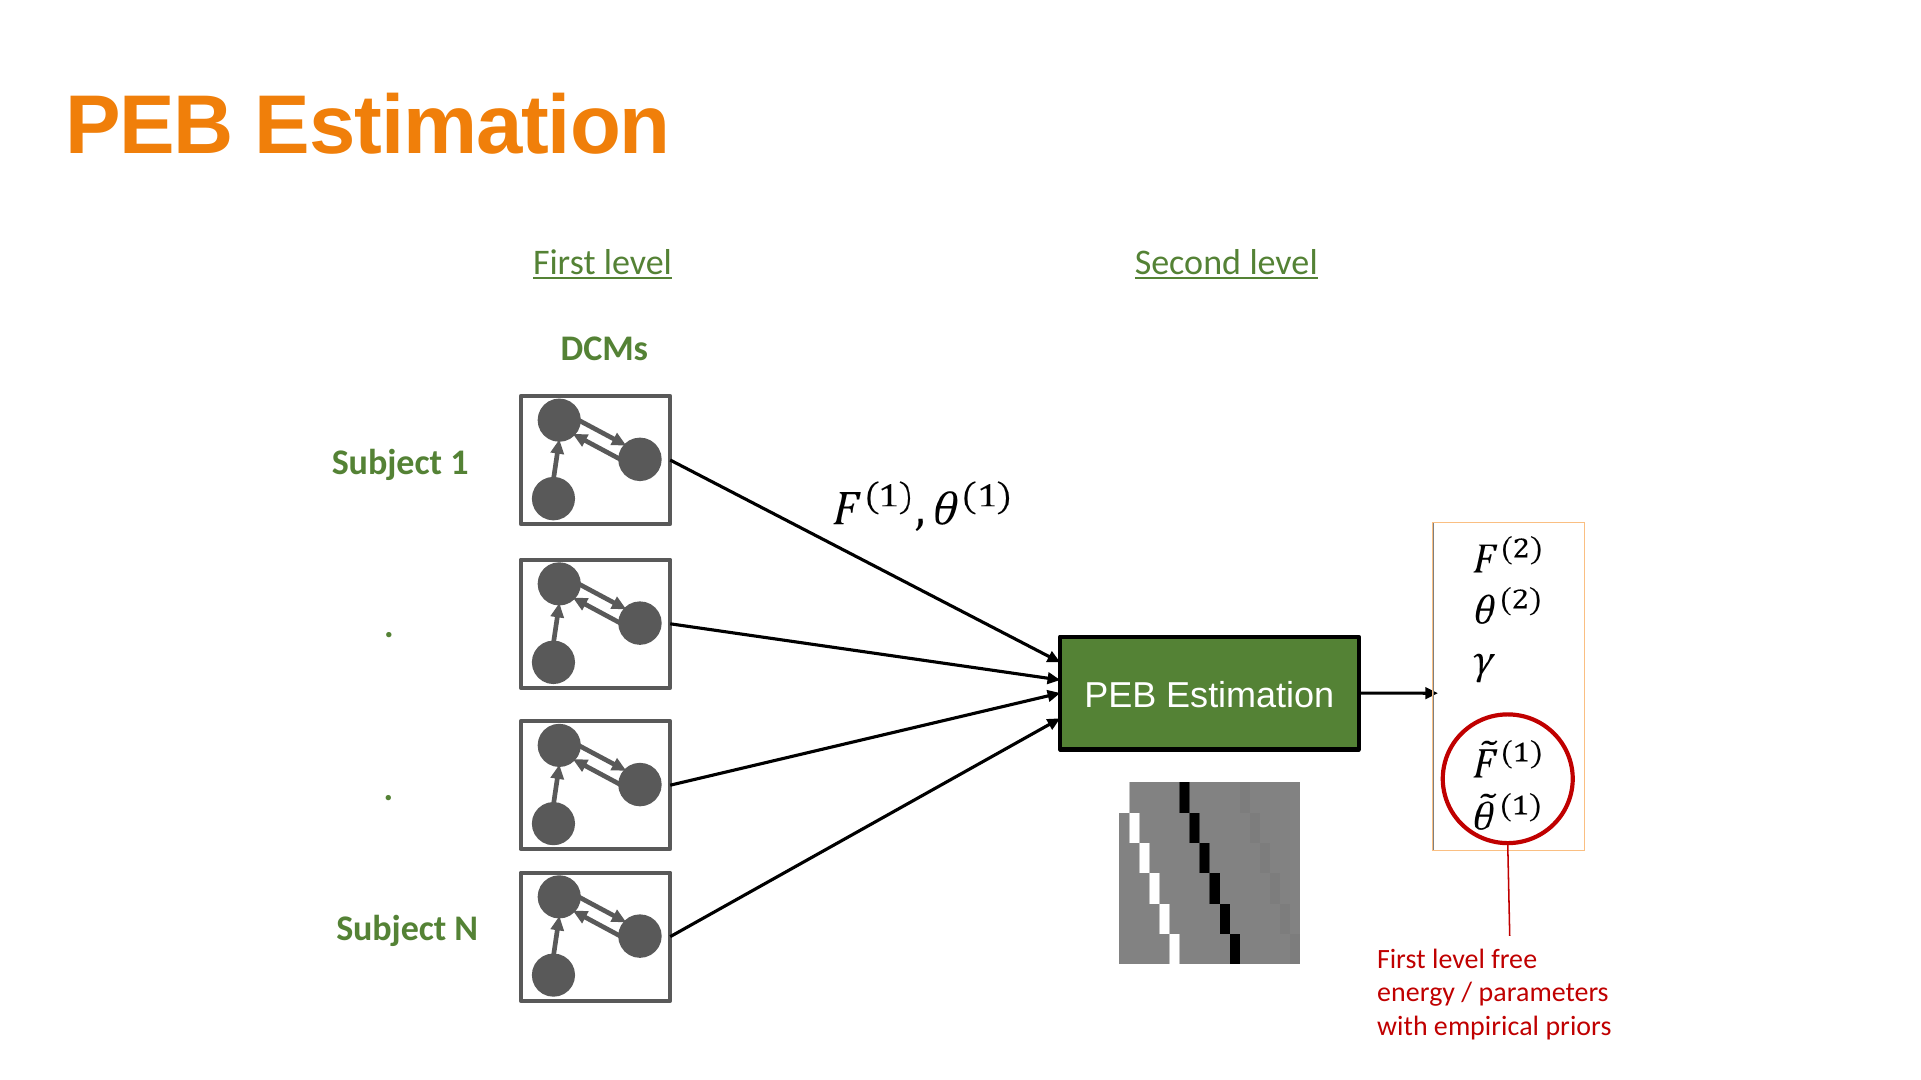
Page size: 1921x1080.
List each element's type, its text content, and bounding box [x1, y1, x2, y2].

text_box . [369, 593, 409, 652]
text_box [1432, 522, 1585, 851]
text_box Subject N [321, 897, 494, 956]
text_box First level free energy / parameters with empirical priors [1362, 932, 1659, 1048]
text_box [520, 559, 664, 689]
text_box DCMs [545, 317, 664, 376]
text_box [520, 872, 671, 1001]
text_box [520, 395, 671, 525]
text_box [670, 459, 1061, 937]
text_box . [368, 757, 408, 816]
text_box [1440, 712, 1575, 846]
title PEB Estimation [64, 0, 1780, 172]
text_box PEB Estimation [1065, 635, 1361, 752]
picture [1118, 781, 1301, 964]
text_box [520, 720, 664, 850]
text_box Second level [1120, 230, 1333, 289]
text_box First level [518, 230, 688, 289]
text_box Subject 1 [317, 430, 484, 489]
